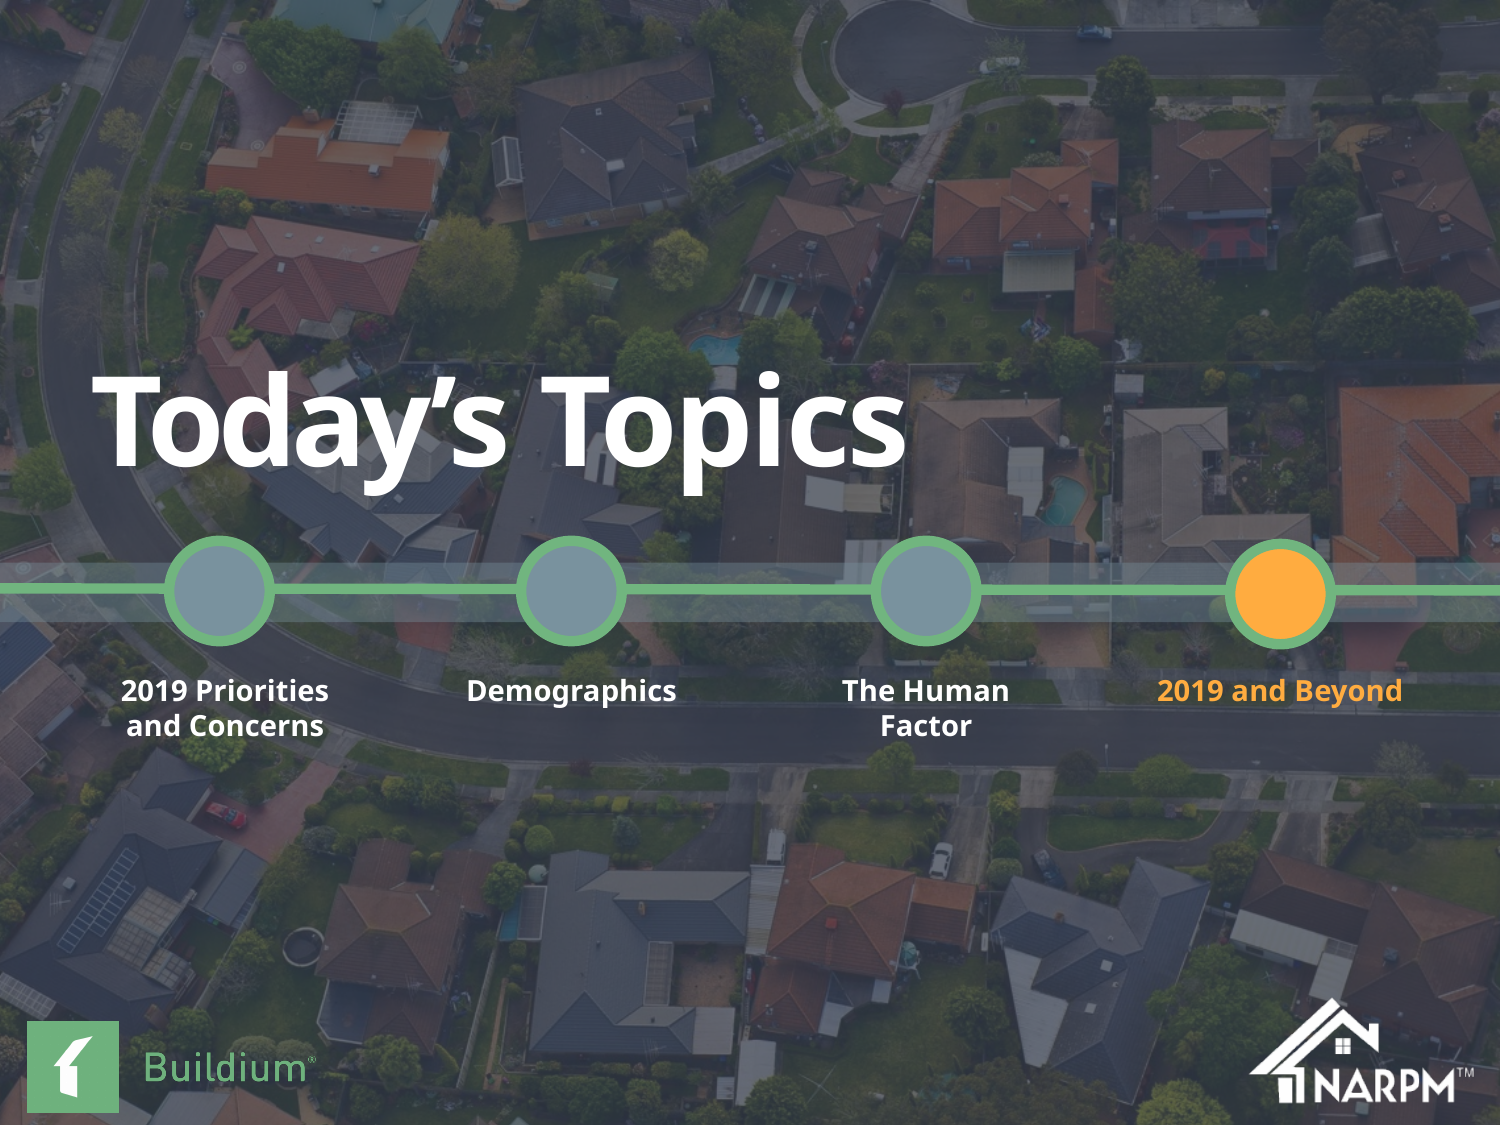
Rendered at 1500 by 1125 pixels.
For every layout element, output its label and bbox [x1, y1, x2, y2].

picture [0, 591, 1500, 1125]
text_box [0, 587, 1500, 591]
picture [0, 0, 1500, 587]
